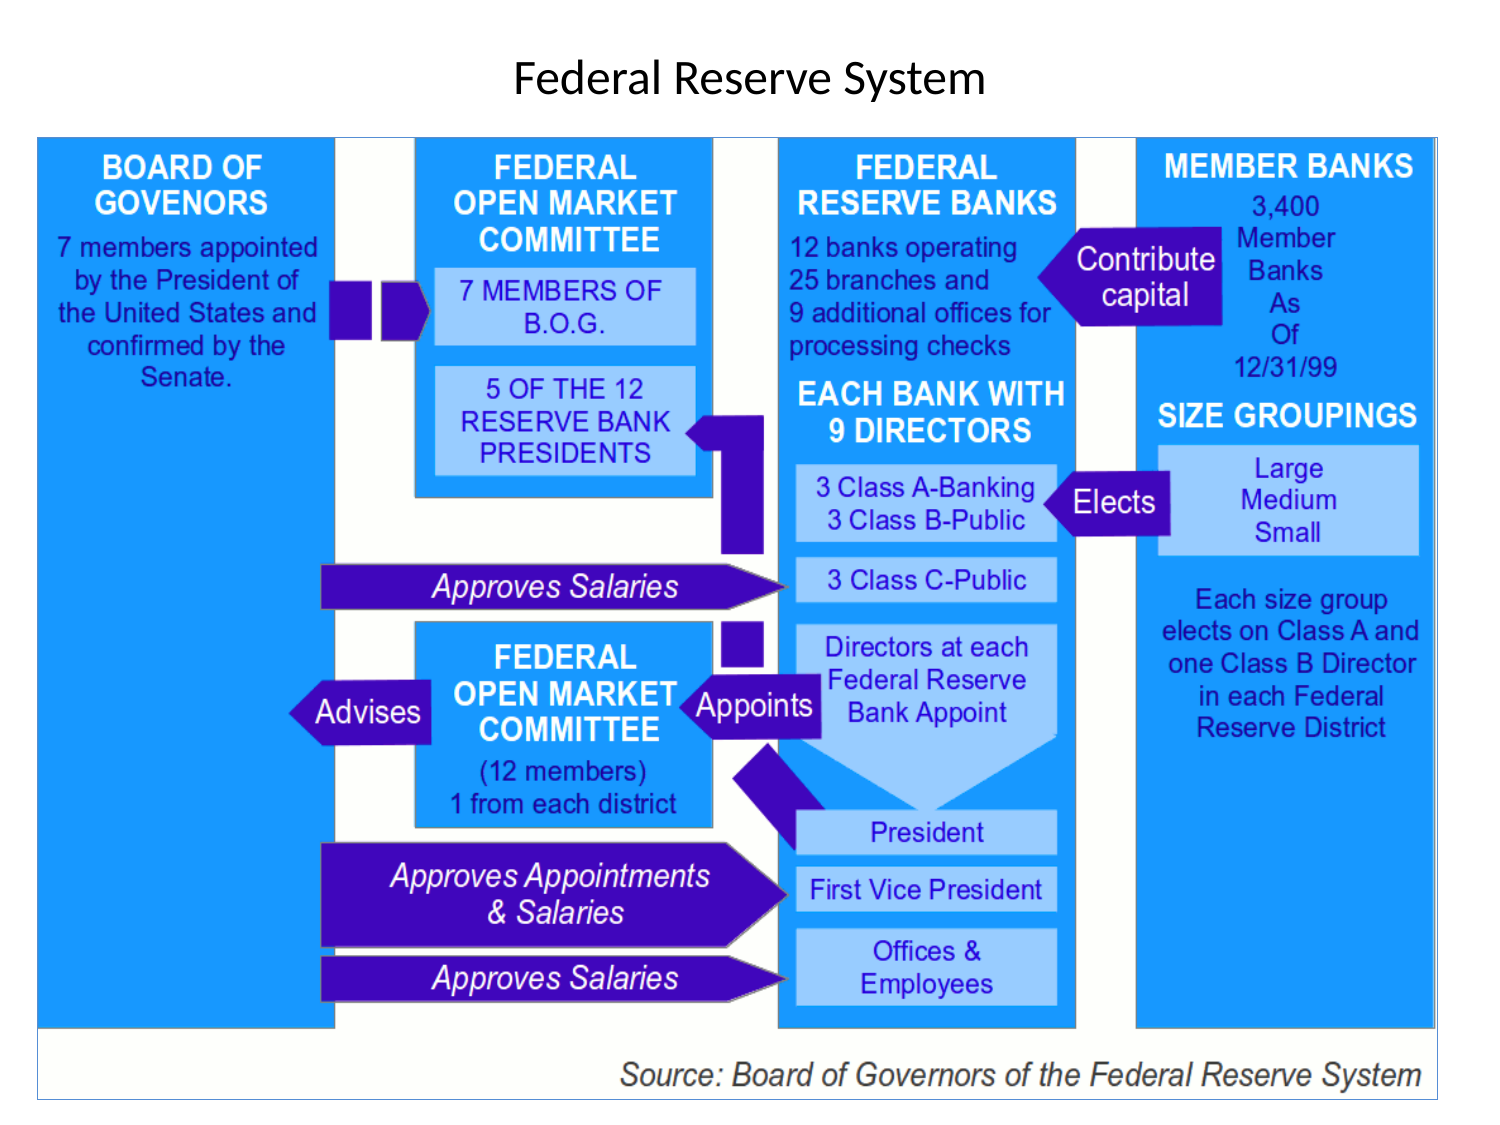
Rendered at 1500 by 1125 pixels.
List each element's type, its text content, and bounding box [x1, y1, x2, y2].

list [37, 137, 1438, 1101]
title Federal Reserve System [75, 37, 1425, 113]
